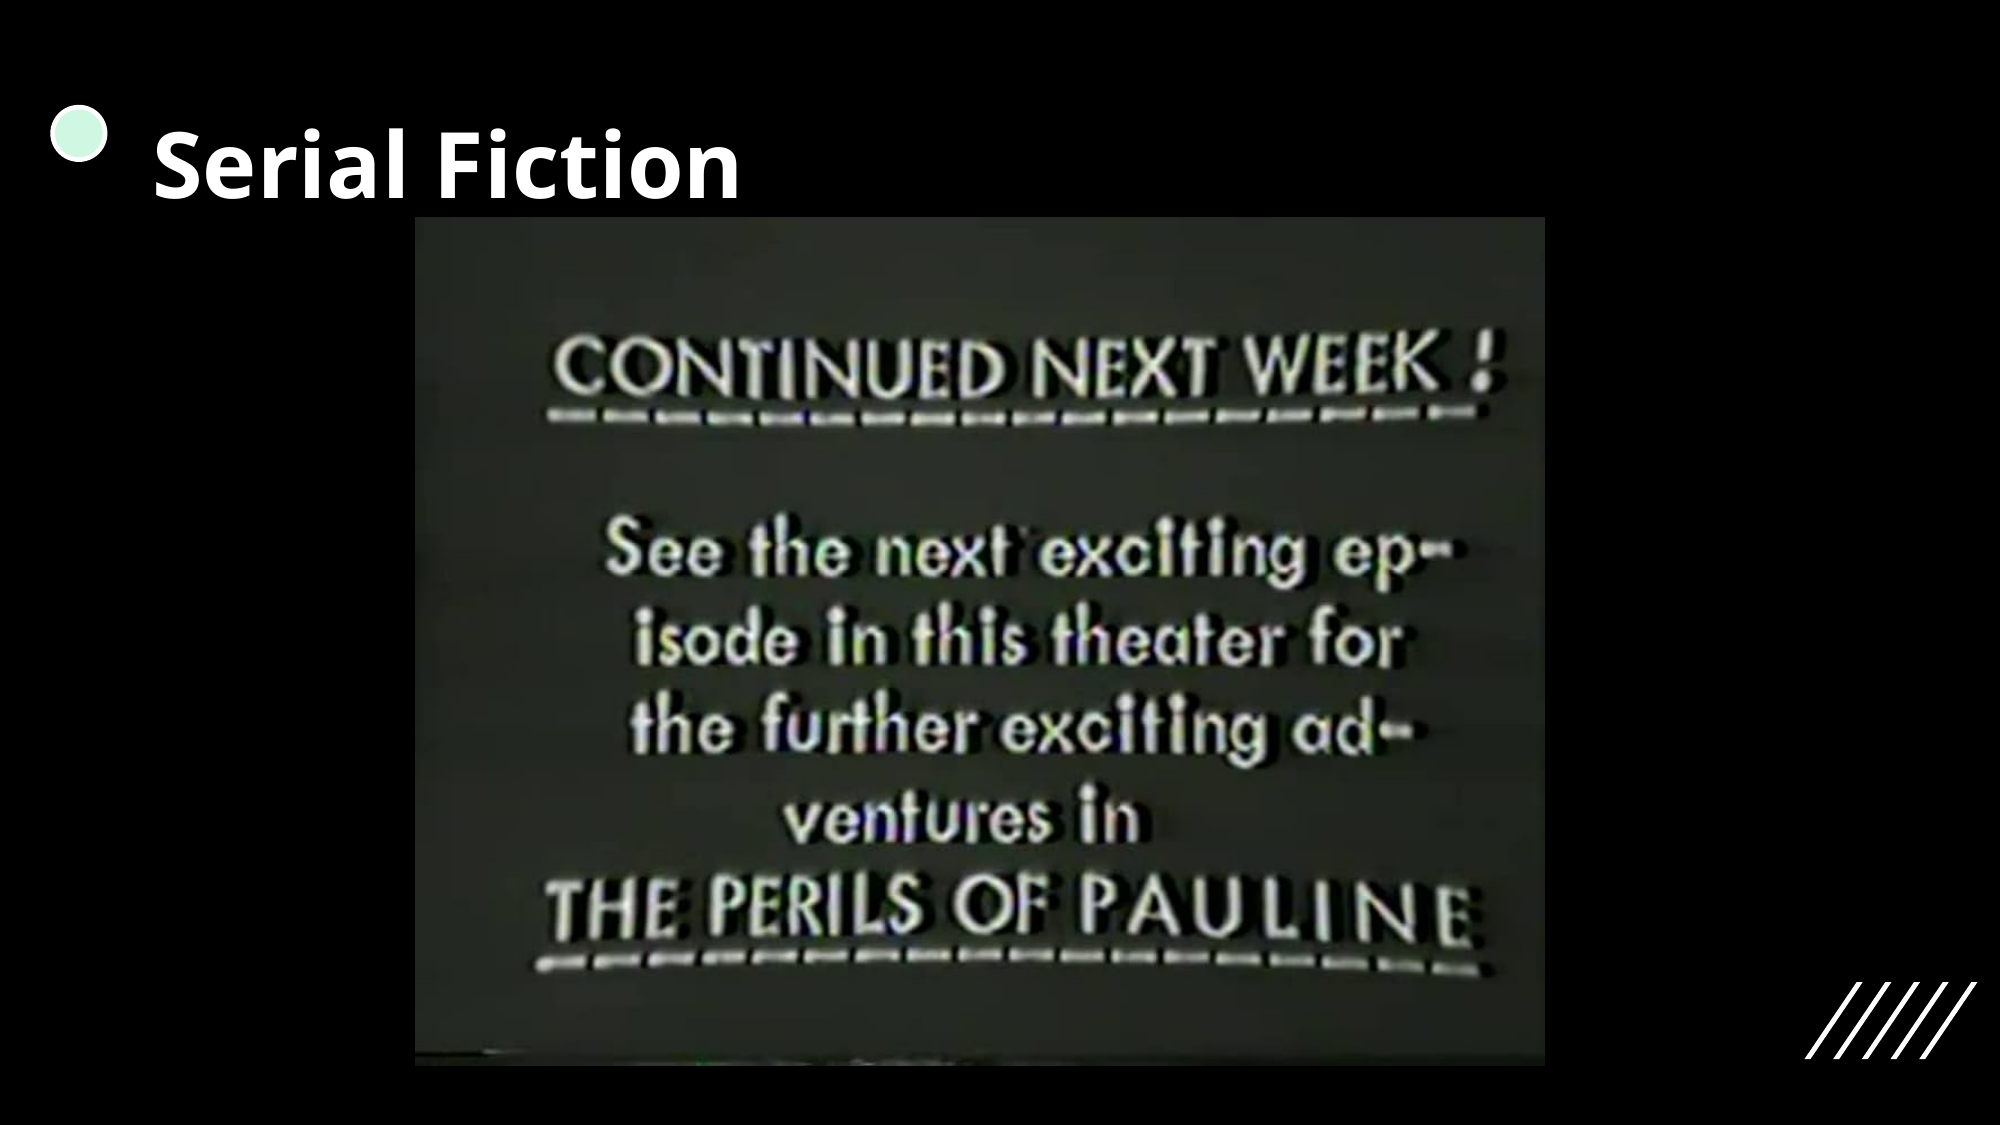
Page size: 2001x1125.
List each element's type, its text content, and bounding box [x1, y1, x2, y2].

title Serial Fiction [137, 59, 1863, 278]
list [415, 217, 1545, 1066]
